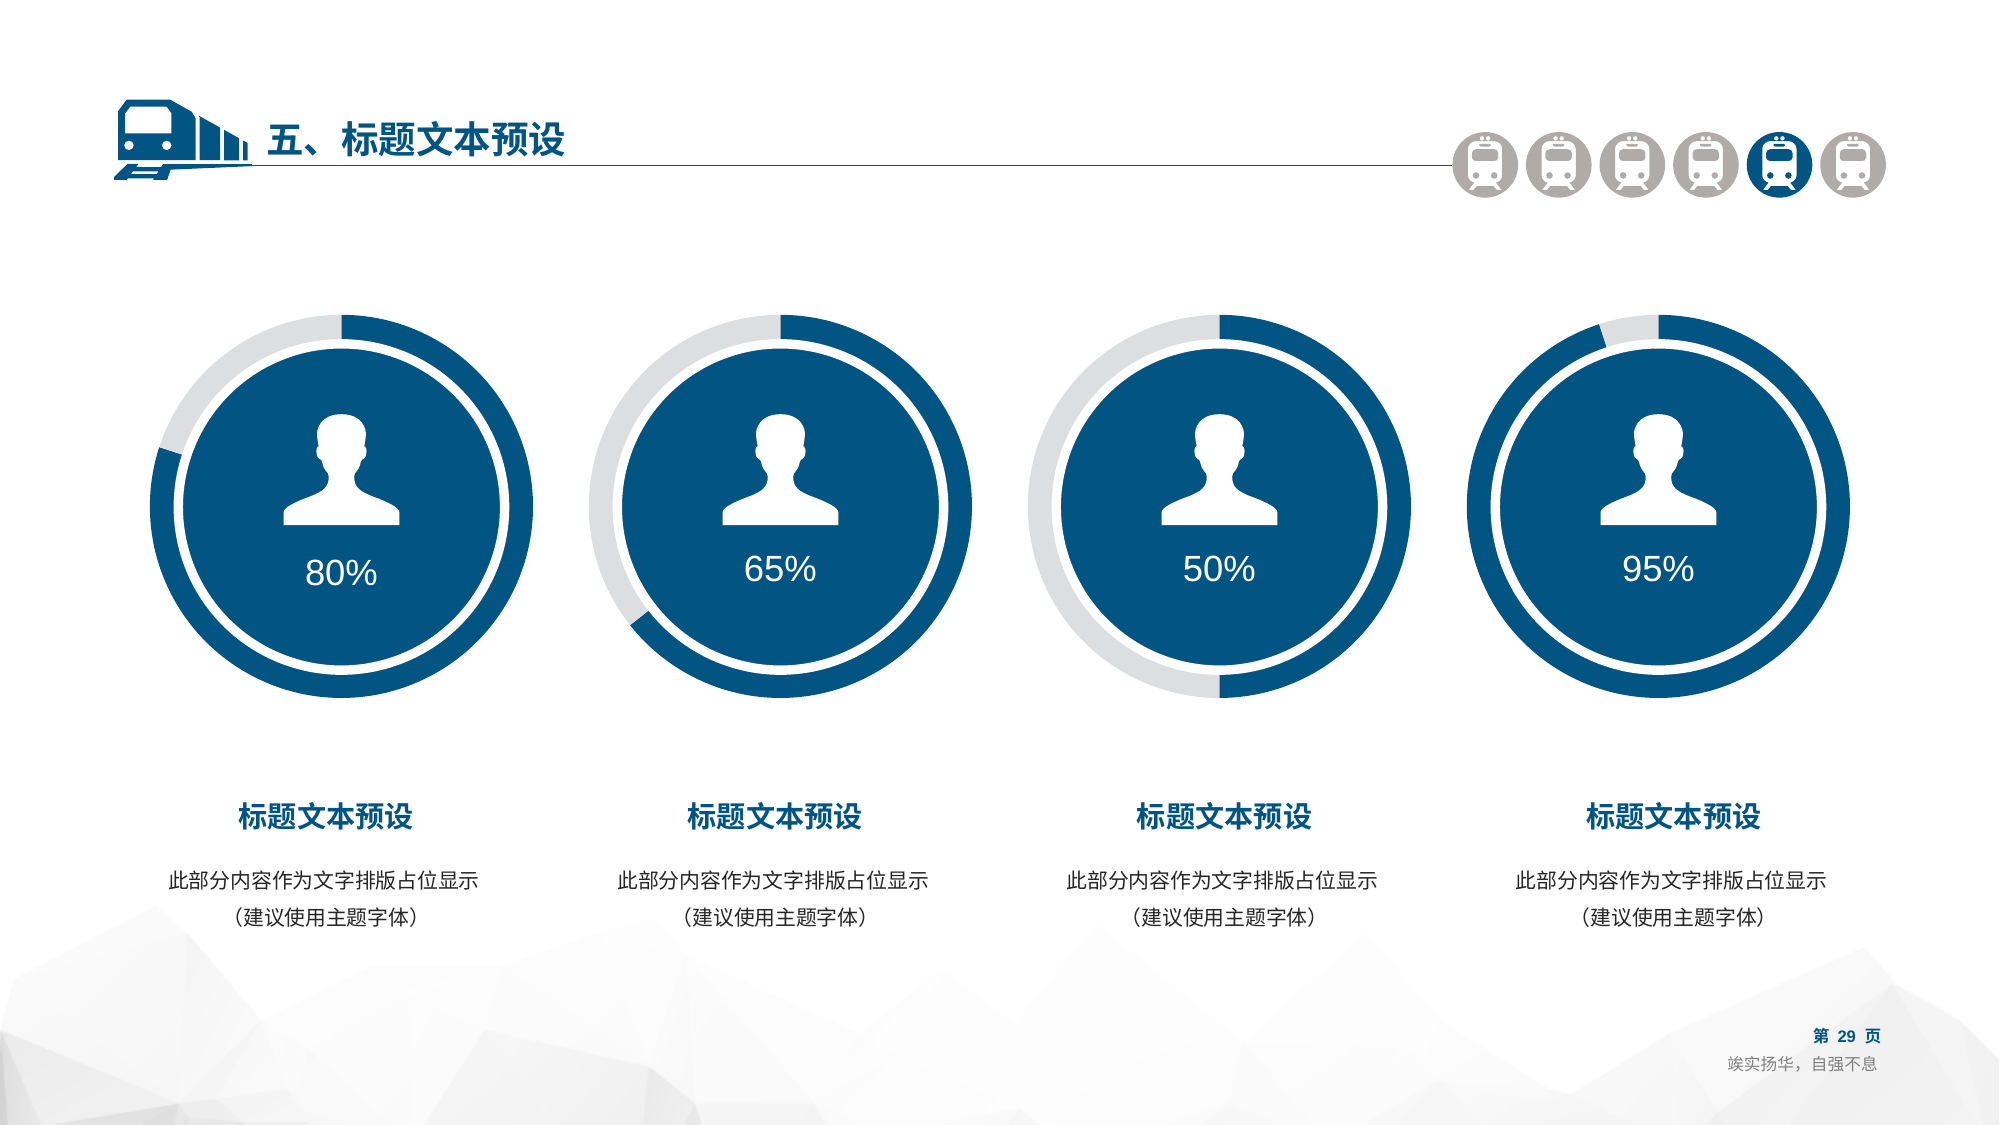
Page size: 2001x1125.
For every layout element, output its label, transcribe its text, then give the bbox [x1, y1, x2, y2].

footer 竢实扬华，自强不息 [1727, 1055, 1882, 1076]
list 五、标题文本预设 [266, 121, 790, 163]
slide_number 第 29 页 [1727, 1023, 1882, 1048]
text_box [115, 312, 1885, 944]
